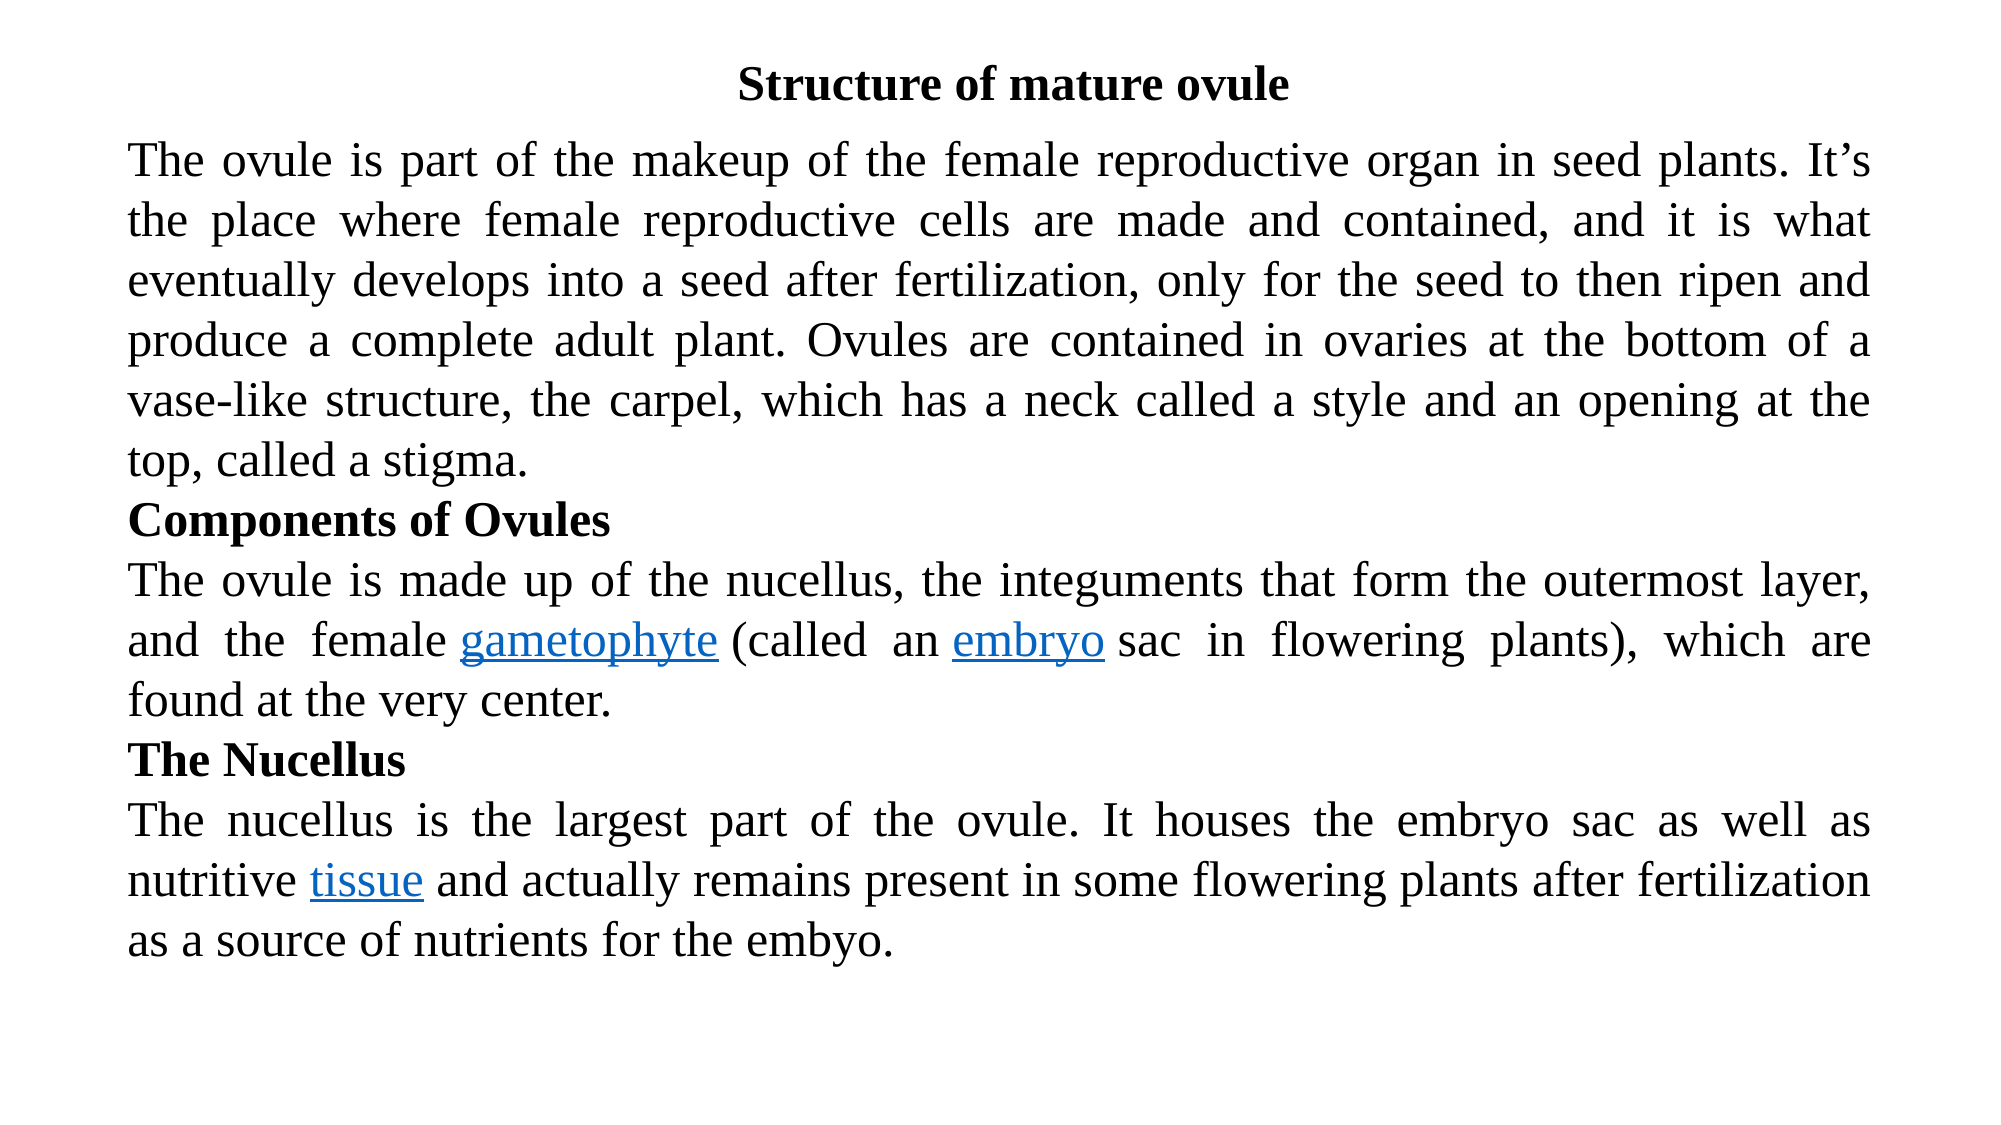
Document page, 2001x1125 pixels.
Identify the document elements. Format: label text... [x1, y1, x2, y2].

text_box The ovule is part of the makeup of the female reproductive organ in seed plants. It’s the place where female reproductive cells are made and contained, and it is what eventually develops into a seed after fertilization, only for the seed to then ripen and produce a complete adult plant. Ovules are contained in ovaries at the bottom of a vase-like structure, the carpel, which has a neck called a style and an opening at the top, called a stigma. Components of Ovules The ovule is made up of the nucellus, the integuments that form the outermost layer, and the female gametophyte (called an embryo sac in flowering plants), which are found at the very center. The Nucellus The nucellus is the largest part of the ovule. It houses the embryo sac as well as nutritive tissue and actually remains present in some flowering plants after fertilization as a source of nutrients for the embyo. [112, 119, 1888, 974]
text_box Structure of mature ovule [722, 43, 1306, 119]
